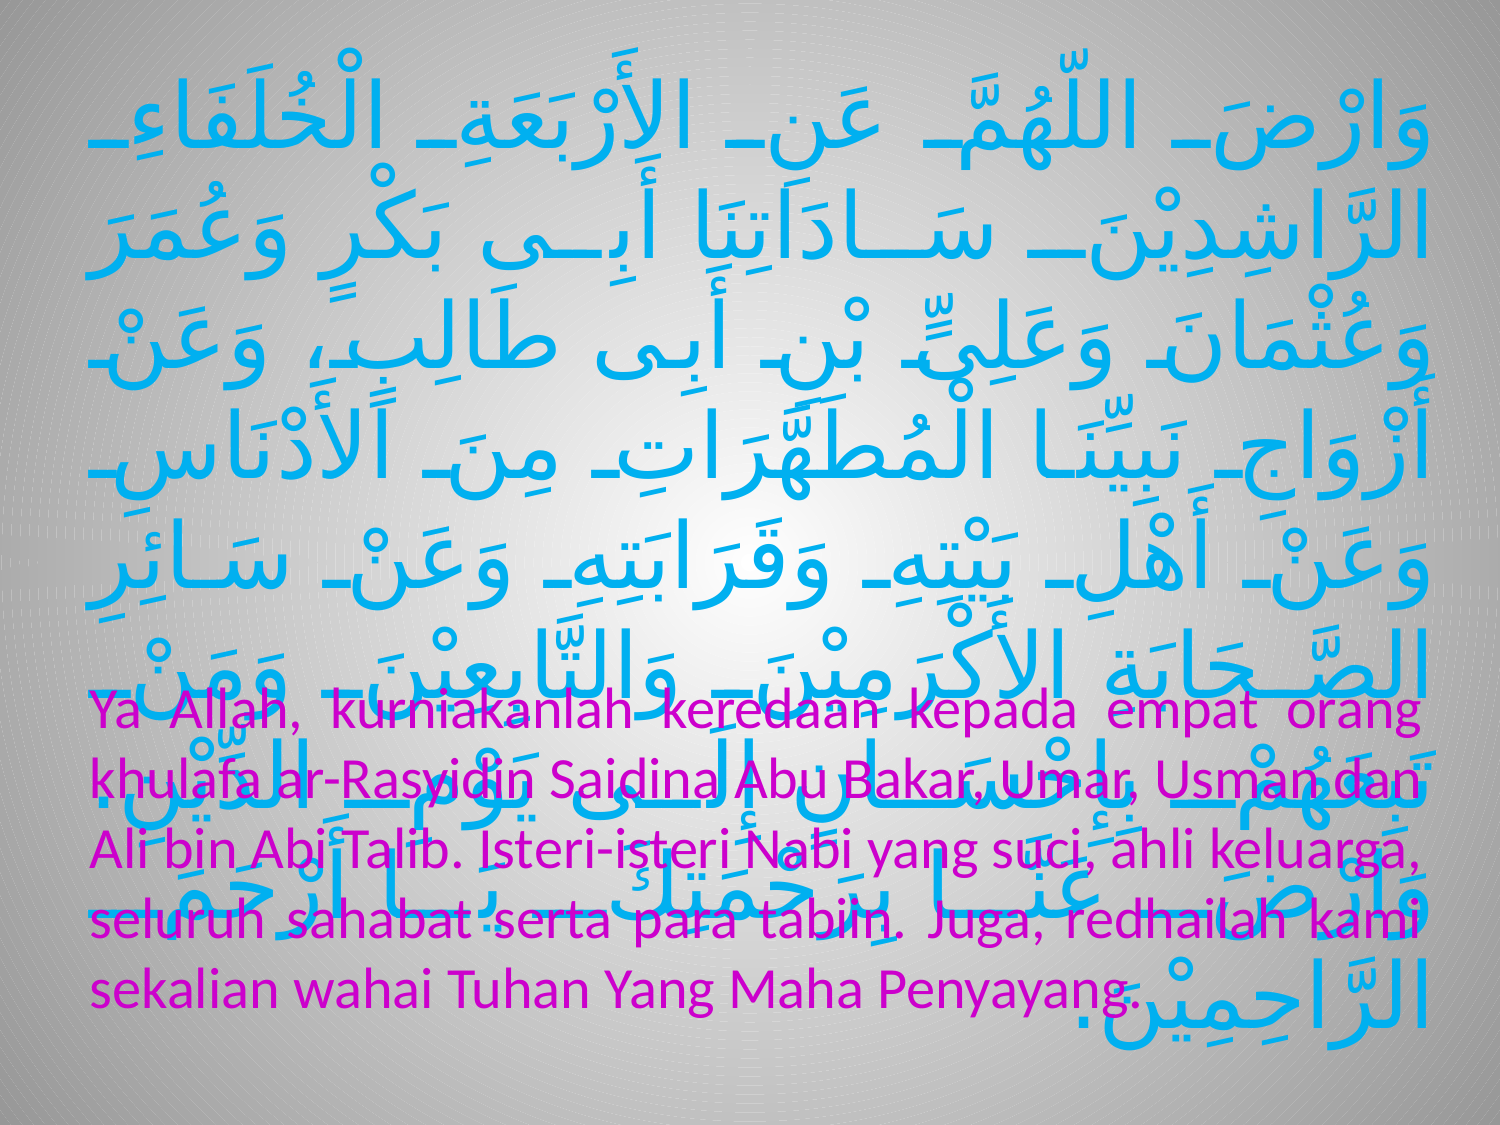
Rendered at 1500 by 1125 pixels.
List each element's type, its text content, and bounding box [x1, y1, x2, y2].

text_box Ya Allah, kurniakanlah keredaan kepada empat orang khulafa ar-Rasyidin Saidina Abu Bakar, Umar, Usman dan Ali bin Abi Talib. Isteri-isteri Nabi yang suci, ahli keluarga, seluruh sahabat serta para tabiin. Juga, redhailah kami sekalian wahai Tuhan Yang Maha Penyayang. [74, 662, 1438, 1098]
text_box وَارْضَ اللّهُمَّ عَنِ الأَرْبَعَةِ الْخُلَفَاءِ الرَّاشِدِيْنَ سَادَاتِنَا أَبِى بَكْرٍ وَعُمَرَ وَعُثْمَانَ وَعَلِىٍّ بْنِ أَبِى طَالِبٍ، وَعَنْ أَزْوَاجِ نَبِيِّنَا الْمُطَهَّرَاتِ مِنَ الأَدْنَاسِ وَعَنْ أَهْلِ بَيْتِهِ وَقَرَابَتِهِ وَعَنْ سَائِرِ الصَّحَابَةِ الأَكْرَمِيْنَ وَالتَّابِعِيْنَ وَمَنْ تَبِعَهُمْ بِإِحْسَانٍ إِلَى يَوْمِ الدِّيْنِ. وَارْضَ عَنَّا بِرَحْمَتِكَ يَا أَرْحَمَ الرَّاحِمِيْنَ. [75, 49, 1450, 1055]
